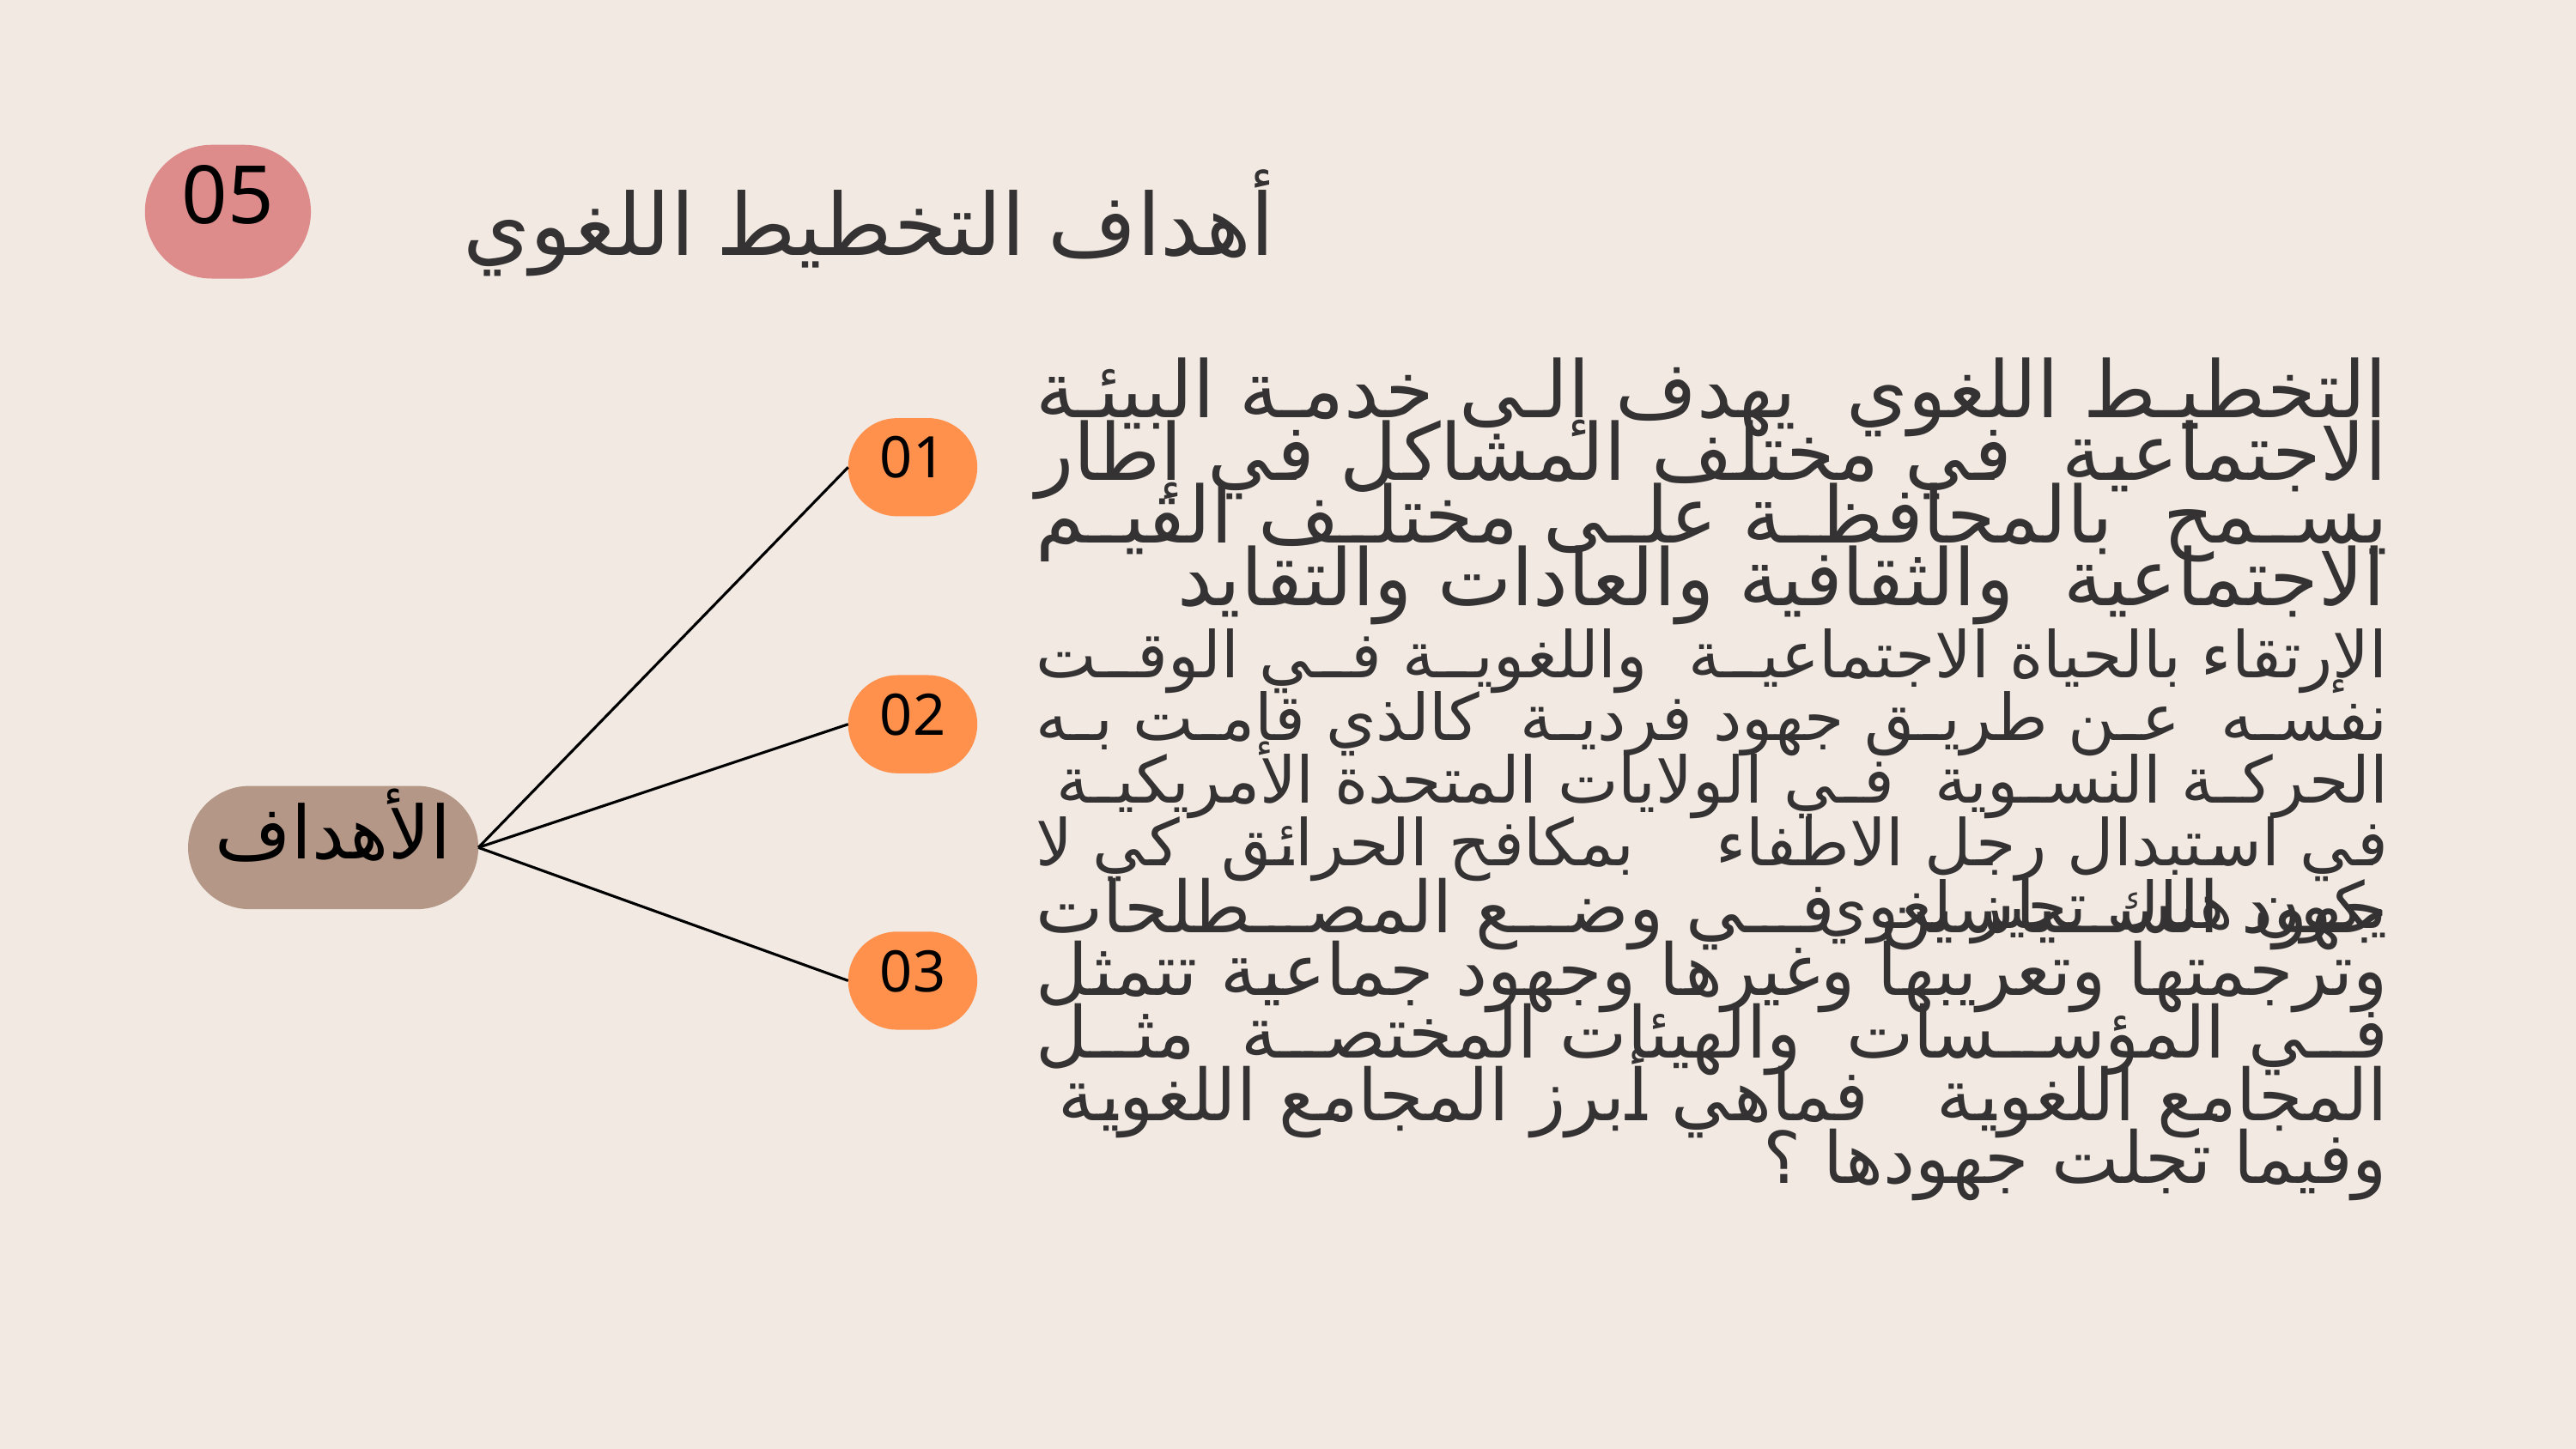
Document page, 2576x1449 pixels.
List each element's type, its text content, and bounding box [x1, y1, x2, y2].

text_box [848, 931, 978, 1030]
text_box التخطيط اللغوي يهدف إلى خدمة البيئة الاجتماعية في مختلف المشاكل في إطار يسمح بالمحافظة على مختلف القيم الاجتماعية والثقافية والعادات والتقايد [1036, 371, 2388, 621]
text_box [848, 675, 978, 774]
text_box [144, 144, 312, 279]
text_box الإرتقاء بالحياة الاجتماعية واللغوية في الوقت نفسه عن طريق جهود فردية كالذي قامت به الحركة النسوية في الولايات المتحدة الأمريكية في استبدال رجل الاطفاء بمكافح الحرائق كي لا يكون هناك تحيز لغوي [1036, 627, 2388, 884]
text_box جهود السياسين في وضع المصطلحات وترجمتها وتعريبها وغيرها وجهود جماعية تتمثل في المؤسسات والهيئات المختصة مثل المجامع اللغوية فماهي أبرز المجامع اللغوية وفيما تجلت جهودها ؟ [1036, 884, 2388, 1198]
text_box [187, 785, 479, 910]
text_box أهداف التخطيط اللغوي [337, 167, 1402, 273]
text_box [848, 417, 978, 517]
